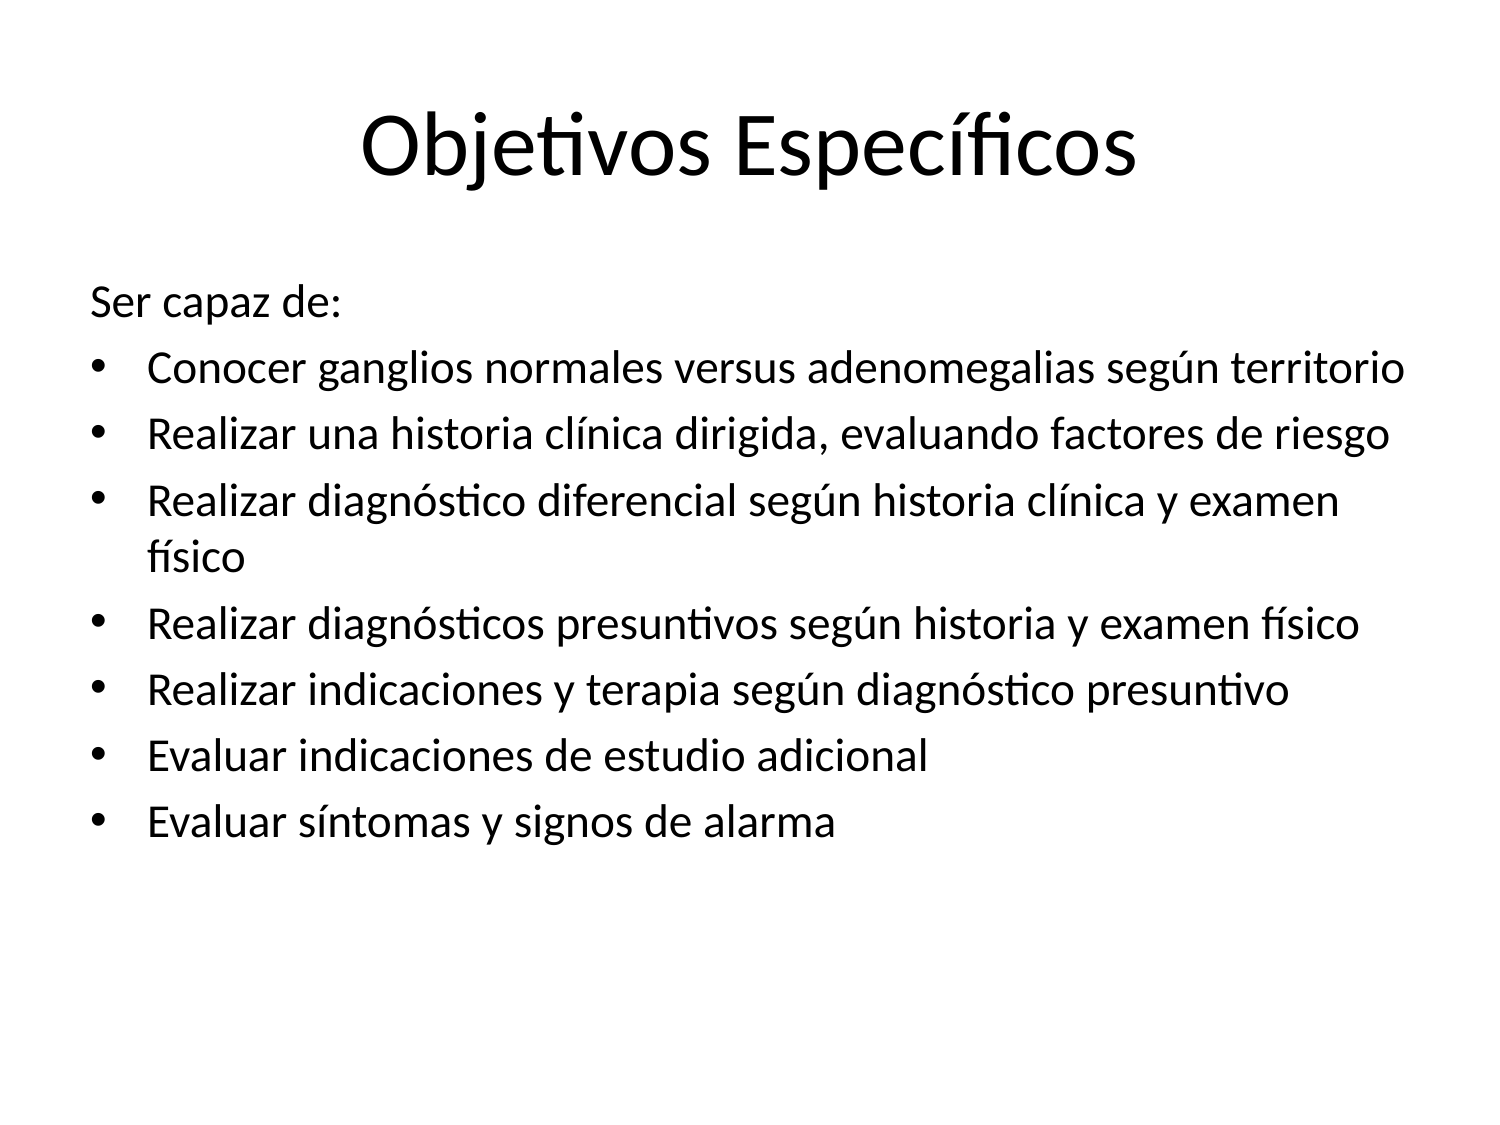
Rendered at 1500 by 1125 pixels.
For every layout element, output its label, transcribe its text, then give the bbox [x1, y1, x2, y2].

list Ser capaz de: Conocer ganglios normales versus adenomegalias según territorio Realizar una historia clínica dirigida, evaluando factores de riesgo Realizar diagnóstico diferencial según historia clínica y examen físico Realizar diagnósticos presuntivos según historia y examen físico Realizar indicaciones y terapia según diagnóstico presuntivo Evaluar indicaciones de estudio adicional Evaluar síntomas y signos de alarma [75, 262, 1425, 1005]
title Objetivos Específicos [75, 45, 1425, 233]
